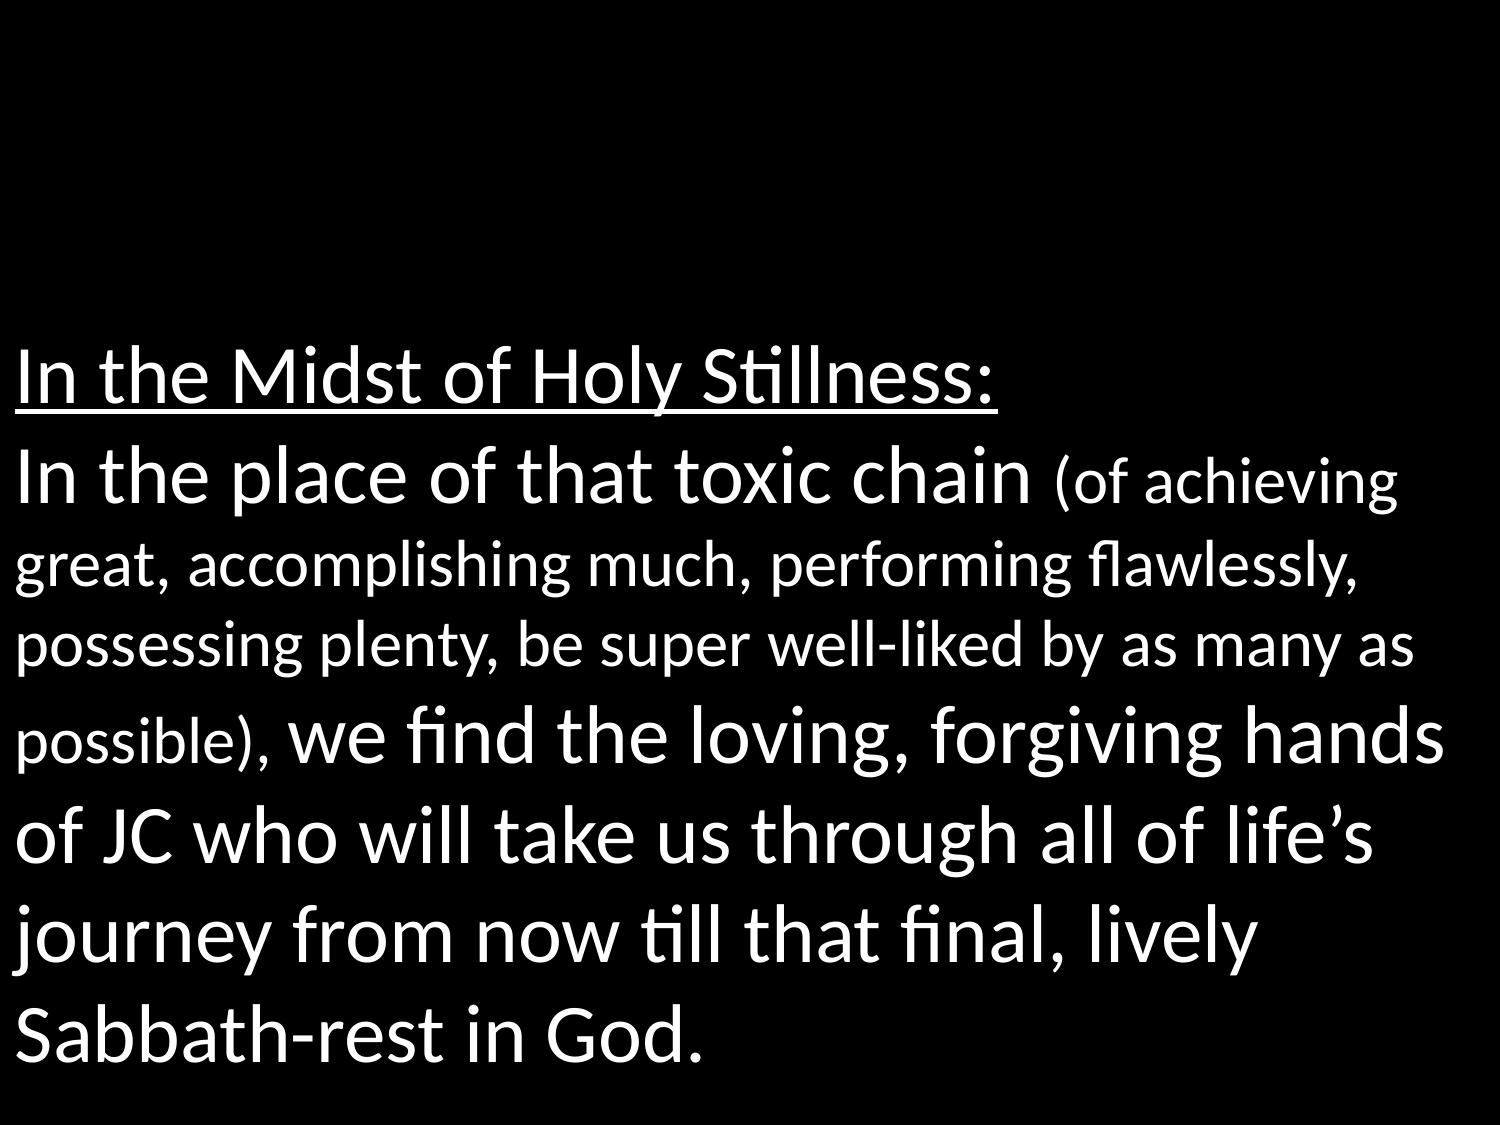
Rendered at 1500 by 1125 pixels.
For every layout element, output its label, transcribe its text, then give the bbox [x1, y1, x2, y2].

text_box In the Midst of Holy Stillness: In the place of that toxic chain (of achieving great, accomplishing much, performing flawlessly, possessing plenty, be super well-liked by as many as possible), we find the loving, forgiving hands of JC who will take us through all of life’s journey from now till that final, lively Sabbath-rest in God. [0, 312, 1500, 1087]
